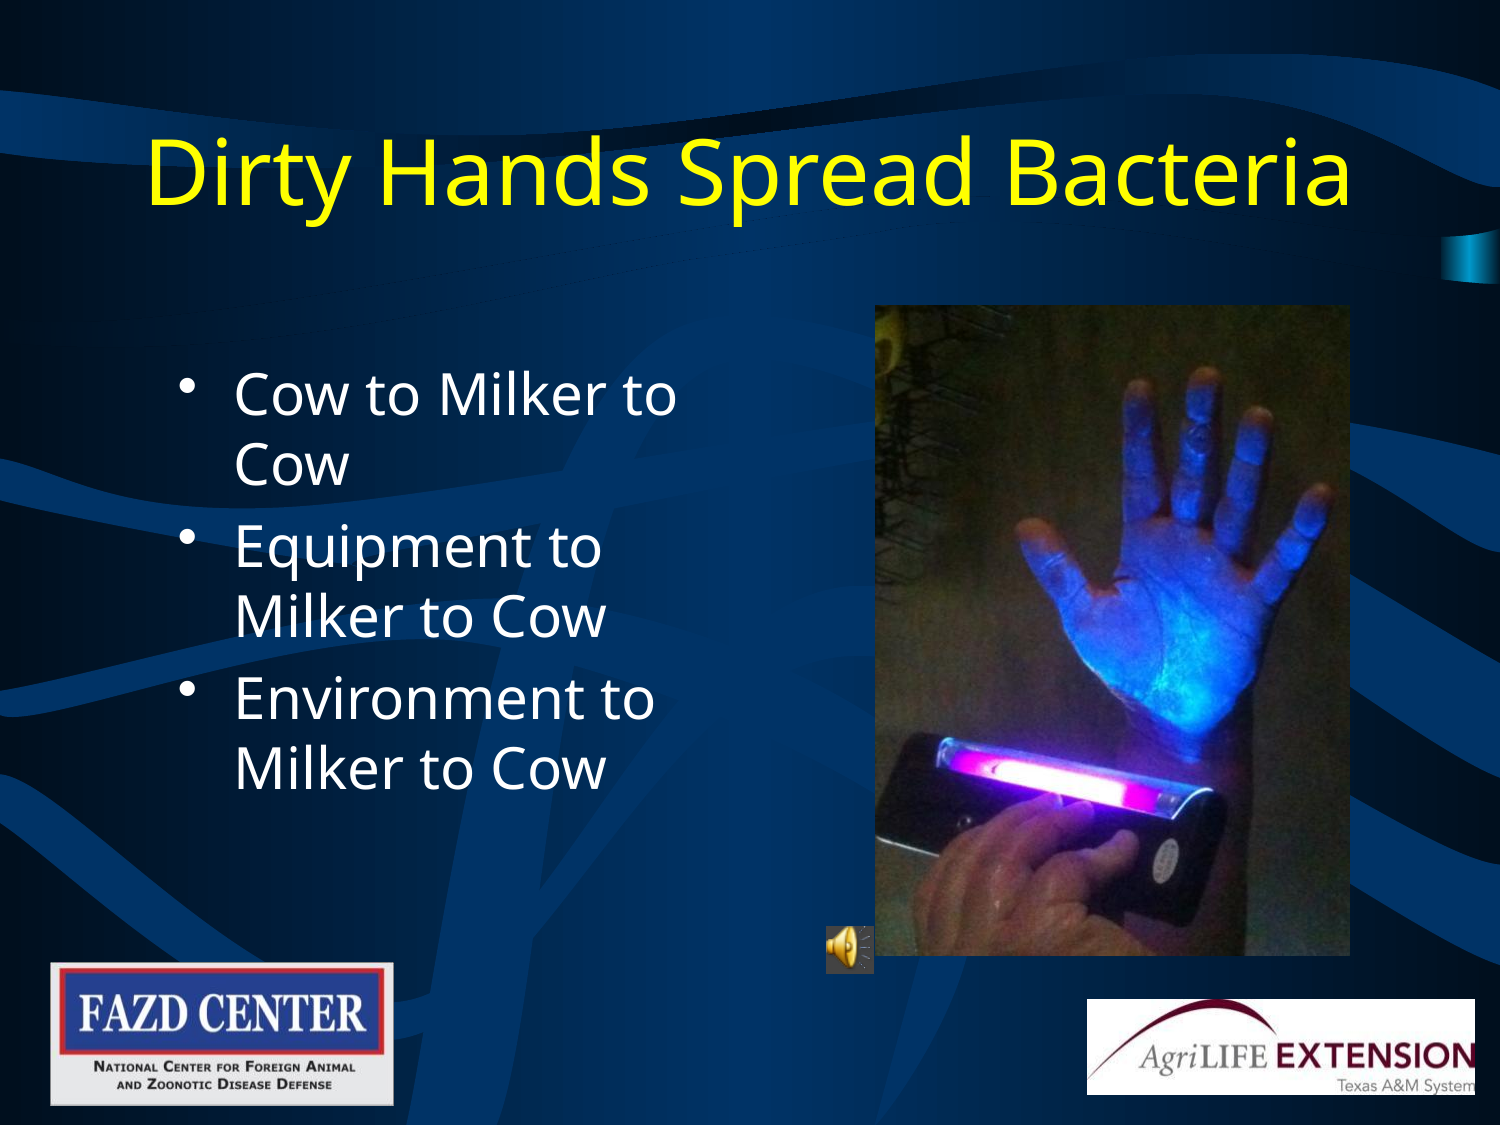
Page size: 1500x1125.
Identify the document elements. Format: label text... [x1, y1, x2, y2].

list Cow to Milker to Cow Equipment to Milker to Cow Environment to Milker to Cow [162, 349, 801, 851]
picture [50, 962, 394, 1106]
picture [1087, 999, 1475, 1095]
picture [824, 924, 876, 976]
title Dirty Hands Spread Bacteria [112, 74, 1388, 263]
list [874, 304, 1351, 957]
